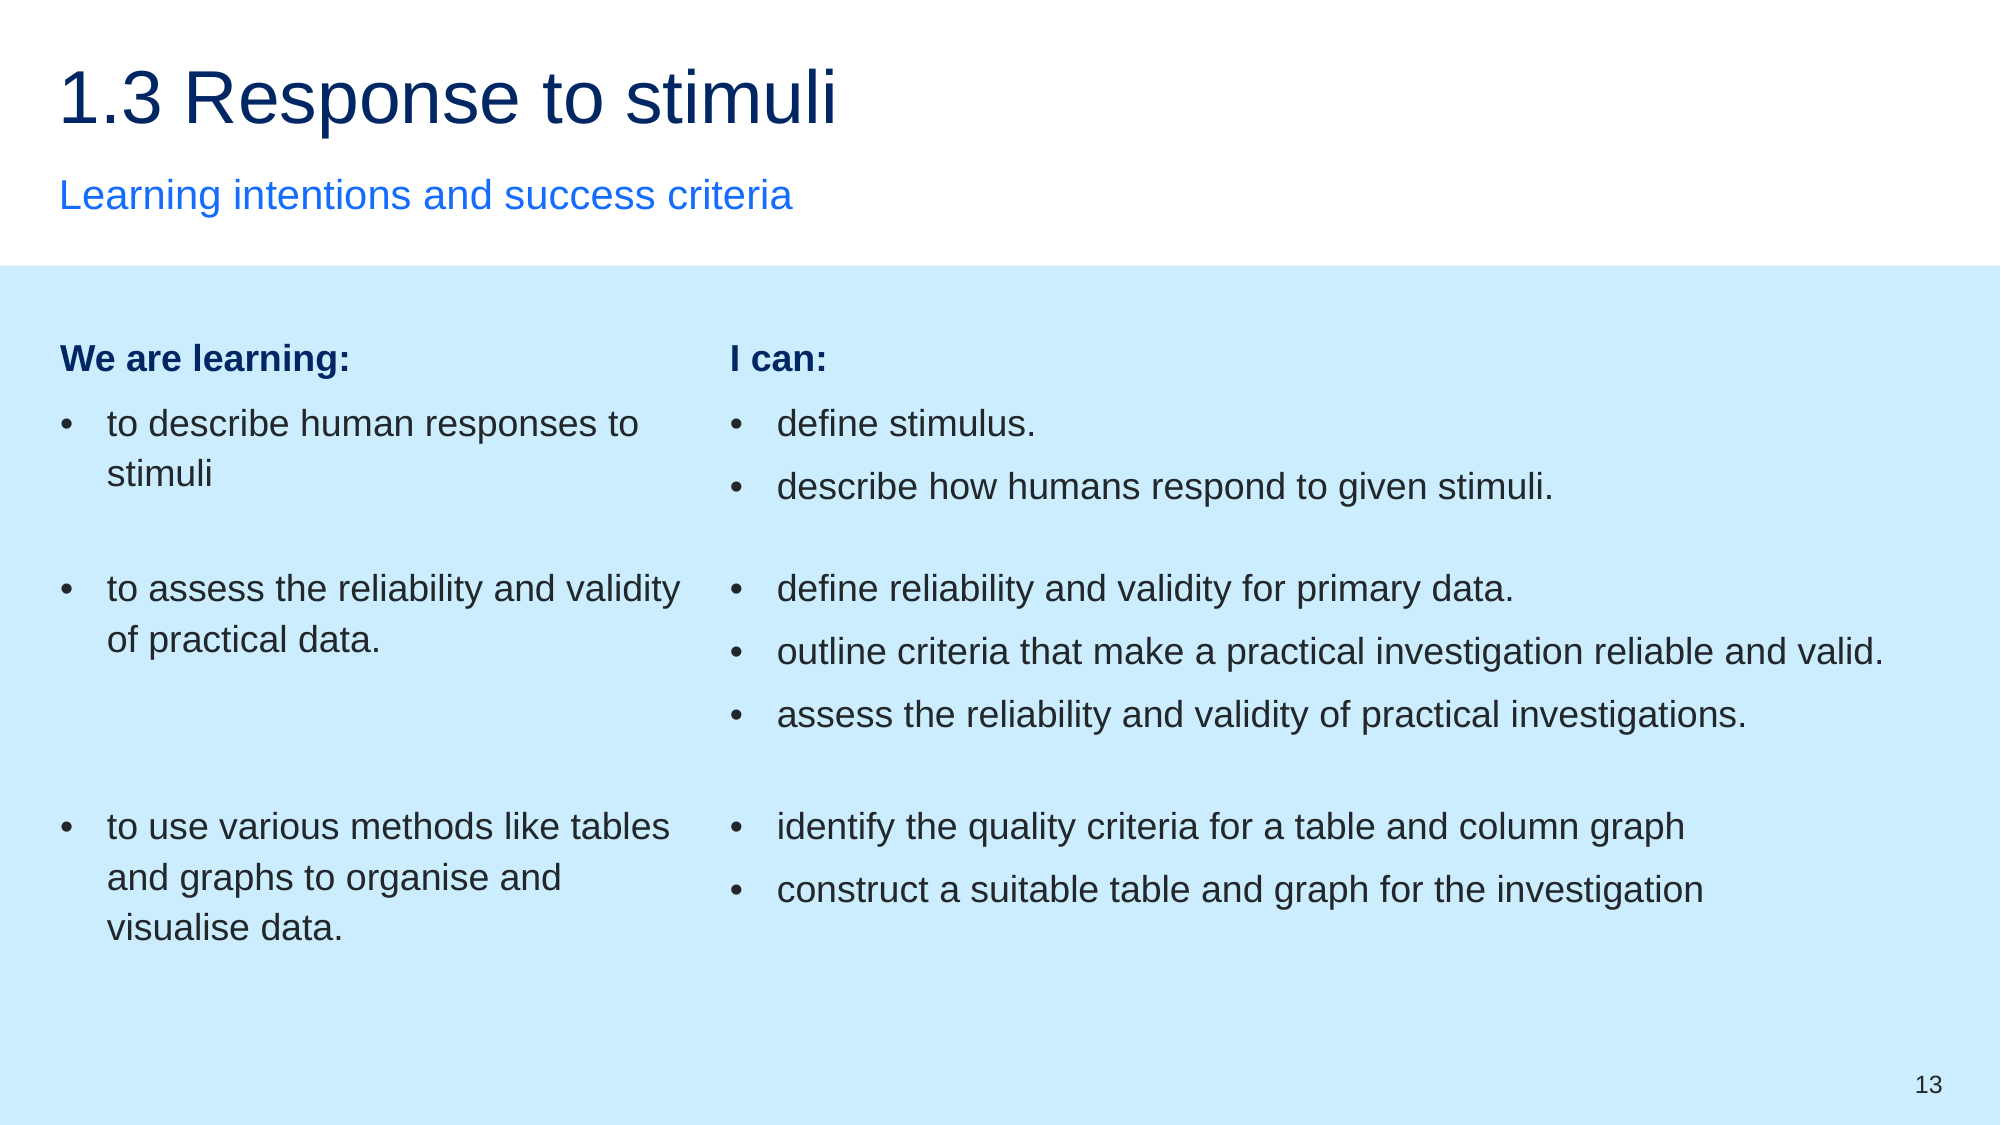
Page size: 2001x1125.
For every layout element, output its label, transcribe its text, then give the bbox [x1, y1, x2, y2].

table_cell define stimulus. describe how humans respond to given stimuli. [715, 387, 1929, 552]
table_cell identify the quality criteria for a table and column graph construct a suitable table and graph for the investigation [715, 790, 1929, 981]
list Learning intentions and success criteria [59, 166, 1713, 218]
table_header I can: [715, 321, 1929, 387]
table_cell to describe human responses to stimuli [45, 387, 715, 552]
table_cell define reliability and validity for primary data. outline criteria that make a practical investigation reliable and valid. assess the reliability and validity of practical investigations. [715, 552, 1929, 790]
table_header We are learning: [45, 321, 715, 387]
title 1.3 Response to stimuli [59, 59, 1743, 145]
slide_number 13 [1824, 1068, 1943, 1099]
table_cell to assess the reliability and validity of practical data. [45, 552, 715, 790]
table_cell to use various methods like tables and graphs to organise and visualise data. [45, 790, 715, 981]
